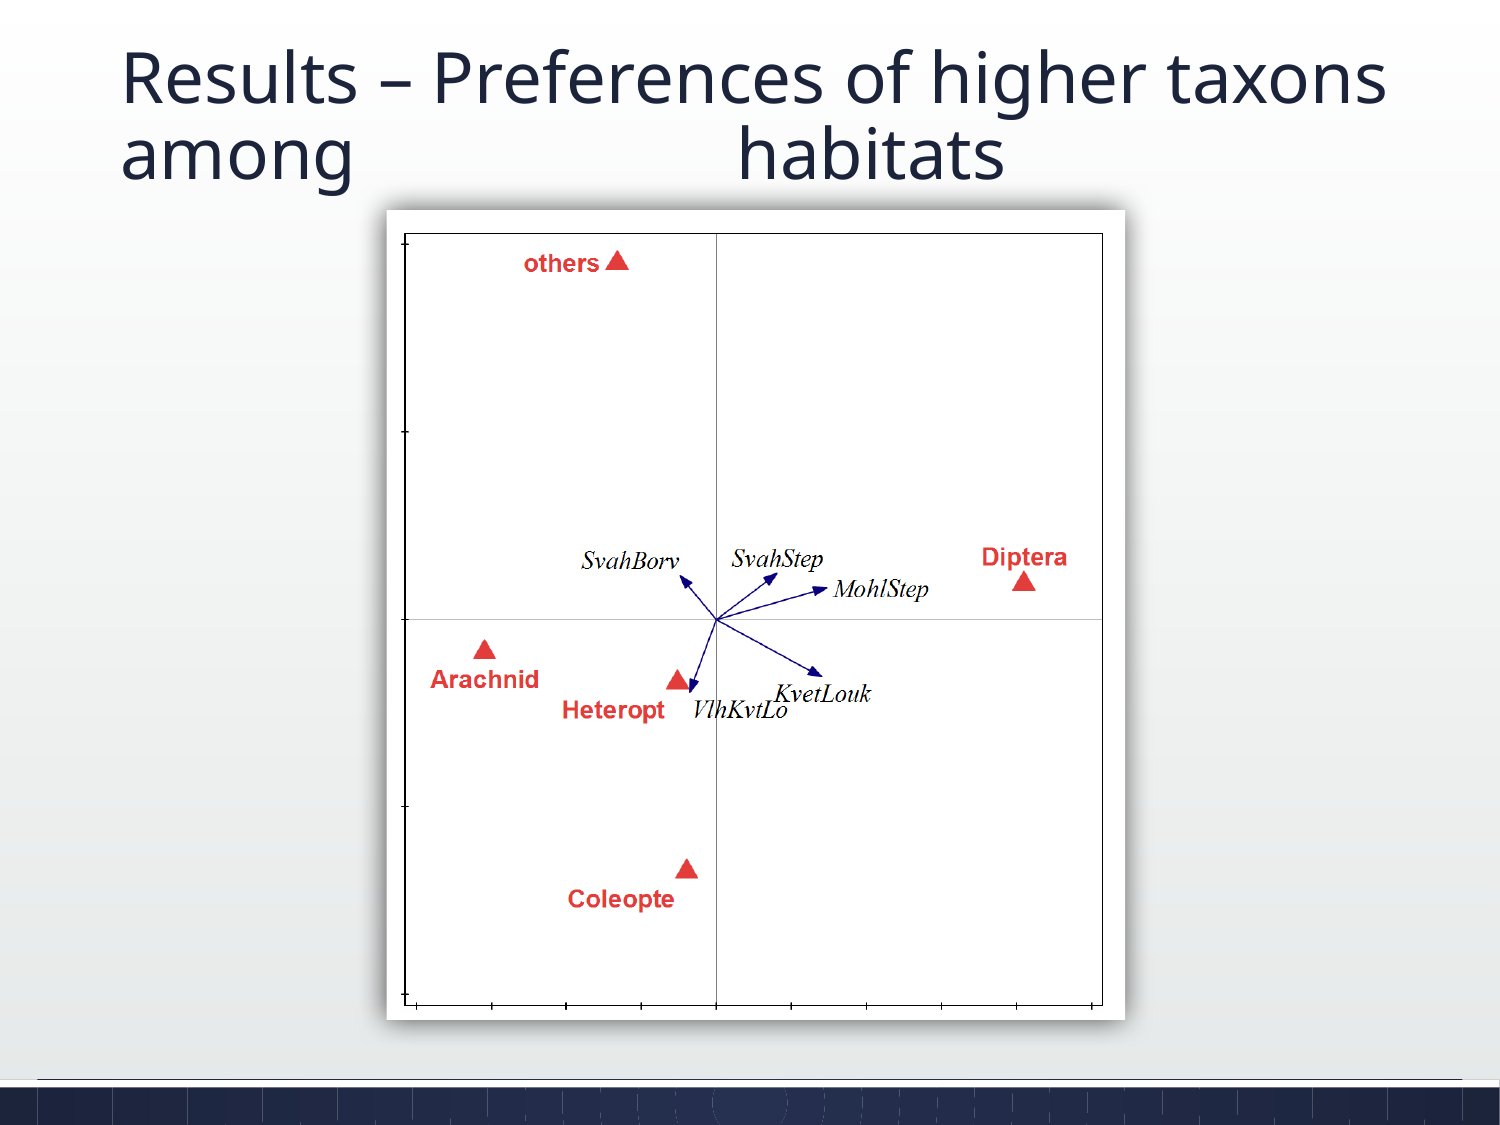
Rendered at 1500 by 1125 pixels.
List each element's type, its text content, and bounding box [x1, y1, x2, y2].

title Results – Preferences of higher taxons among habitats [105, 0, 1500, 203]
picture [386, 210, 1126, 1020]
